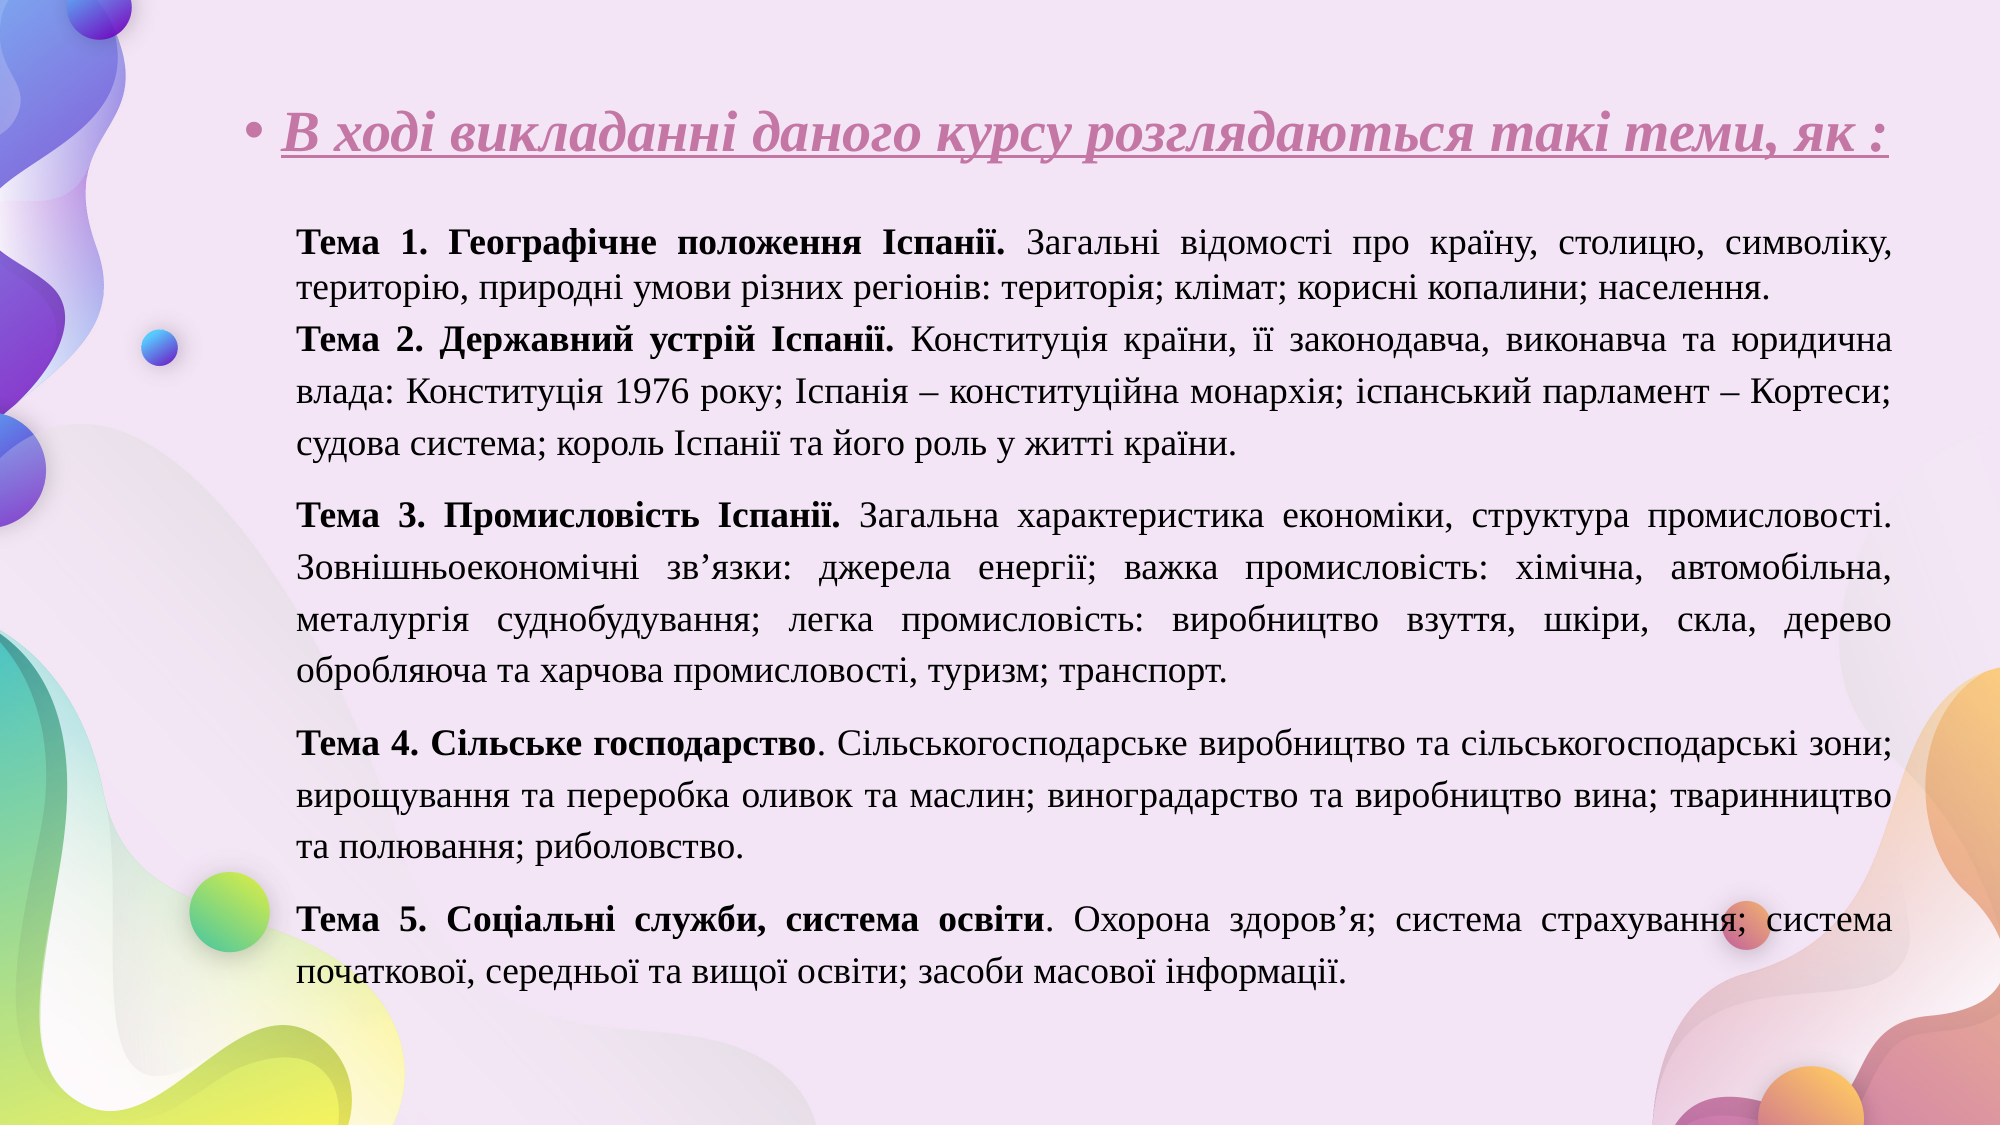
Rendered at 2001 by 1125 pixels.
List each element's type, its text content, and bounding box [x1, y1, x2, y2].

text_box Тема 1. Географічне положення Іспанії. Загальні відомості про країну, столицю, символіку, територію, природні умови різних регіонів: територія; клімат; корисні копалини; населення. Тема 2. Державний устрій Іспанії. Конституція країни, її законодавча, виконавча та юридична влада: Конституція 1976 року; Іспанія – конституційна монархія; іспанський парламент – Кортеси; судова система; король Іспанії та його роль у житті країни. Тема 3. Промисловість Іспанії. Загальна характеристика економіки, структура промисловості. Зовнішньоекономічні зв’язки: джерела енергії; важка промисловість: хімічна, автомобільна, металургія суднобудування; легка промисловість: виробництво взуття, шкіри, скла, дерево обробляюча та харчова промисловості, туризм; транспорт. Тема 4. Сільське господарство. Сільськогосподарське виробництво та сільськогосподарські зони; вирощування та переробка оливок та маслин; виноградарство та виробництво вина; тваринництво та полювання; риболовство. Тема 5. Соціальні служби, система освіти. Охорона здоров’я; система страхування; система початкової, середньої та вищої освіти; засоби масової інформації. [281, 210, 1909, 999]
list В ході викладанні даного курсу розглядаються такі теми, як : [228, 93, 2000, 255]
picture [0, 0, 2000, 1125]
